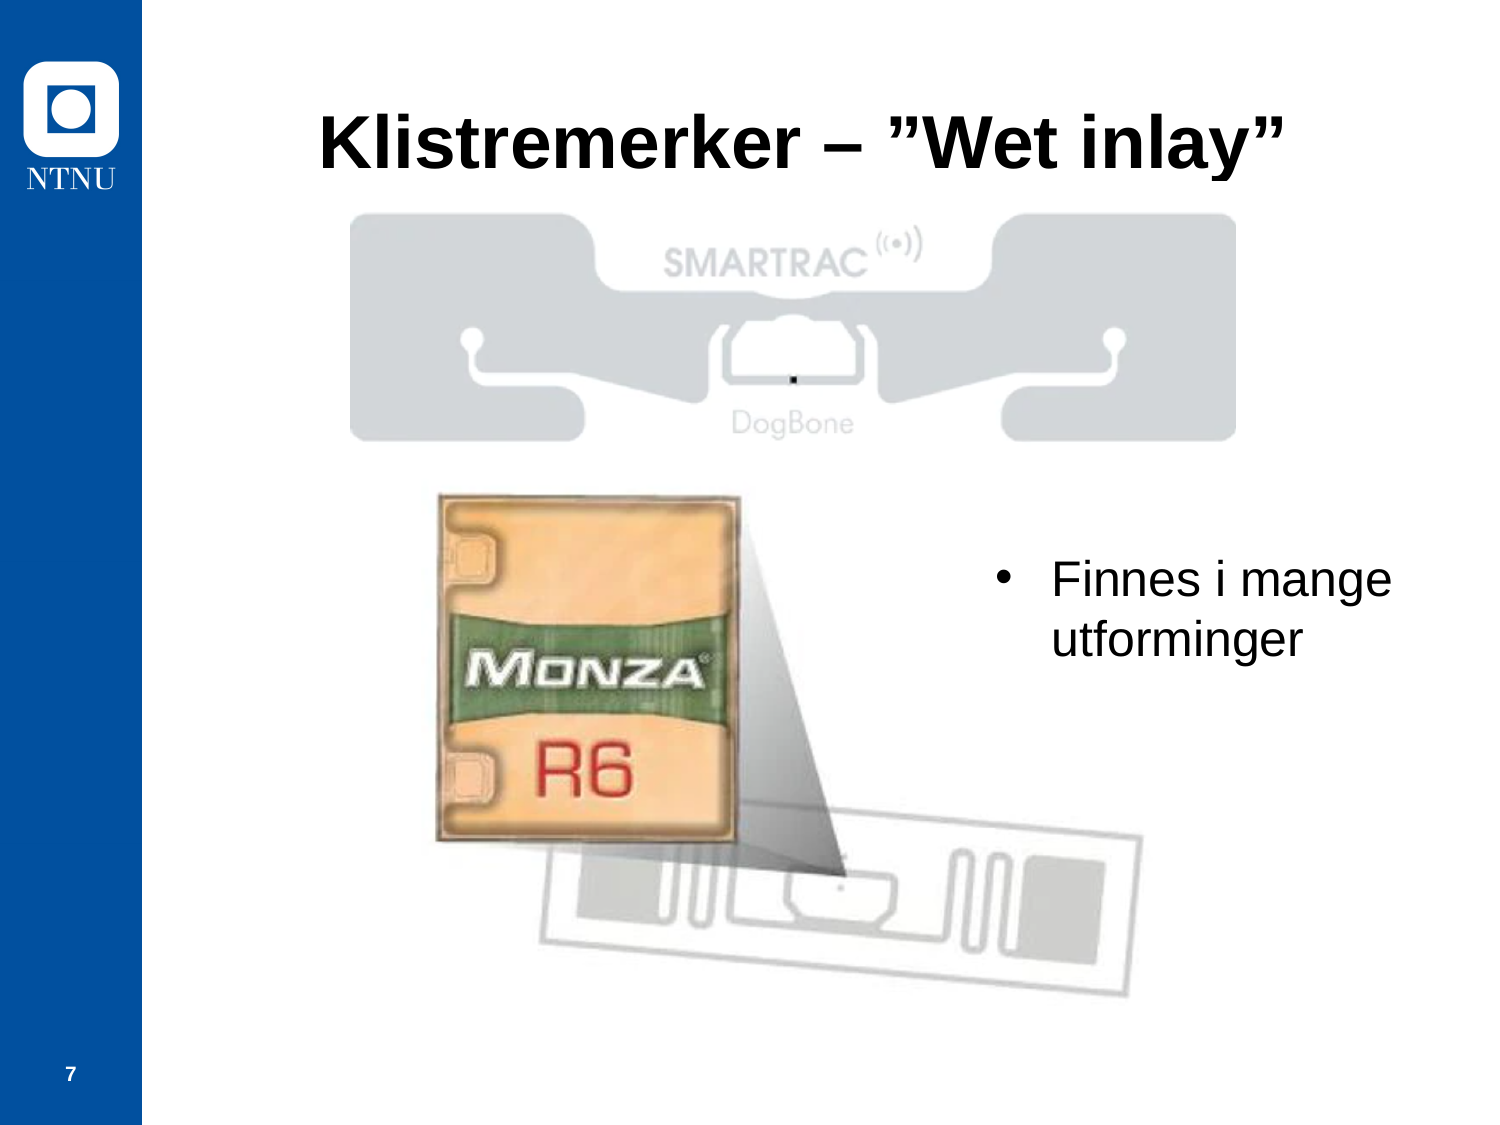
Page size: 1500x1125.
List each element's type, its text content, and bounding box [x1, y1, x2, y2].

picture [0, 0, 142, 1125]
picture [344, 181, 1248, 1013]
list Finnes i mange utforminger [1172, 538, 1475, 794]
title Klistremerker – ”Wet inlay” [195, 45, 1412, 233]
